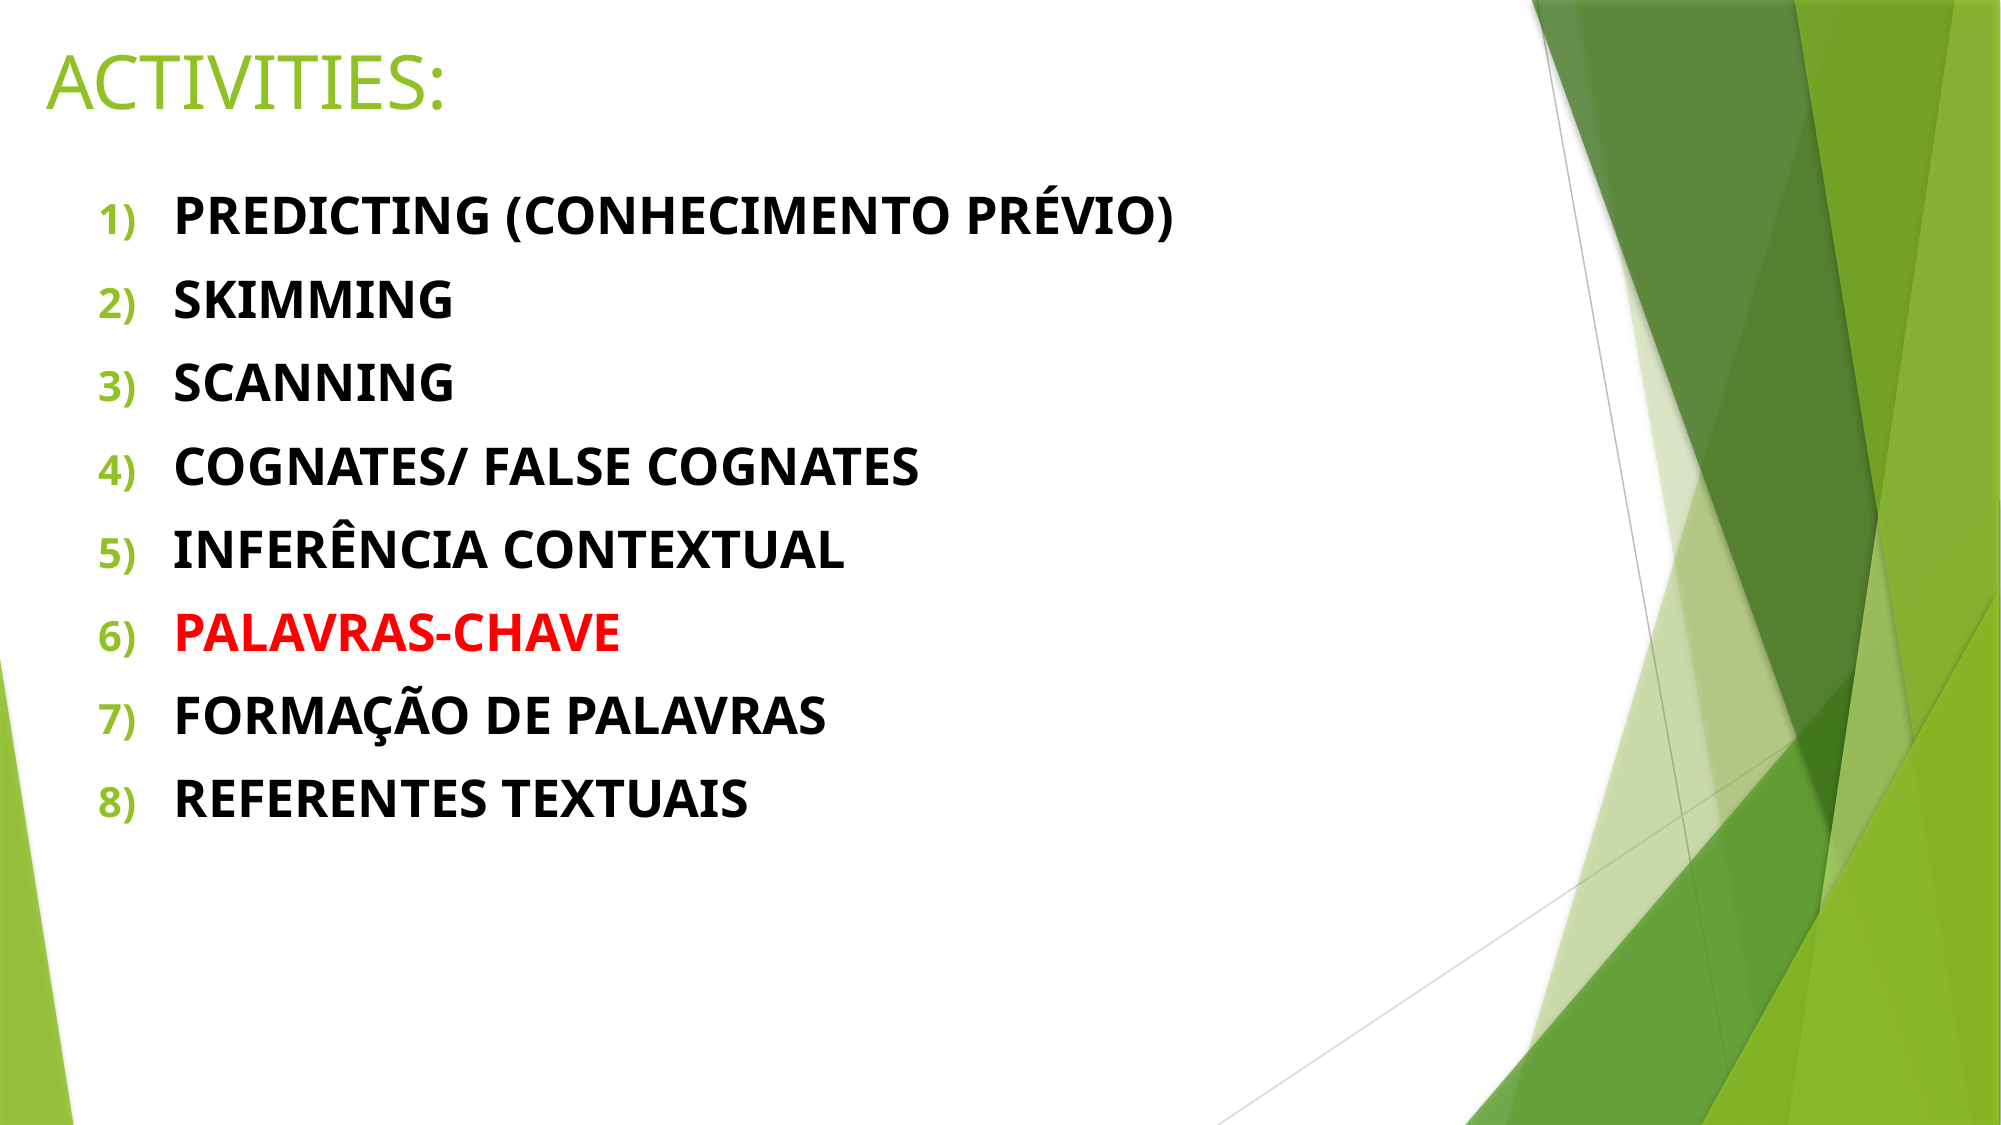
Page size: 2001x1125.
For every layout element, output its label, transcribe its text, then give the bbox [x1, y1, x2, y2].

list PREDICTING (CONHECIMENTO PRÉVIO) SKIMMING SCANNING COGNATES/ FALSE COGNATES INFERÊNCIA CONTEXTUAL PALAVRAS-CHAVE FORMAÇÃO DE PALAVRAS REFERENTES TEXTUAIS [83, 175, 1212, 848]
title ACTIVITIES: [31, 26, 941, 147]
